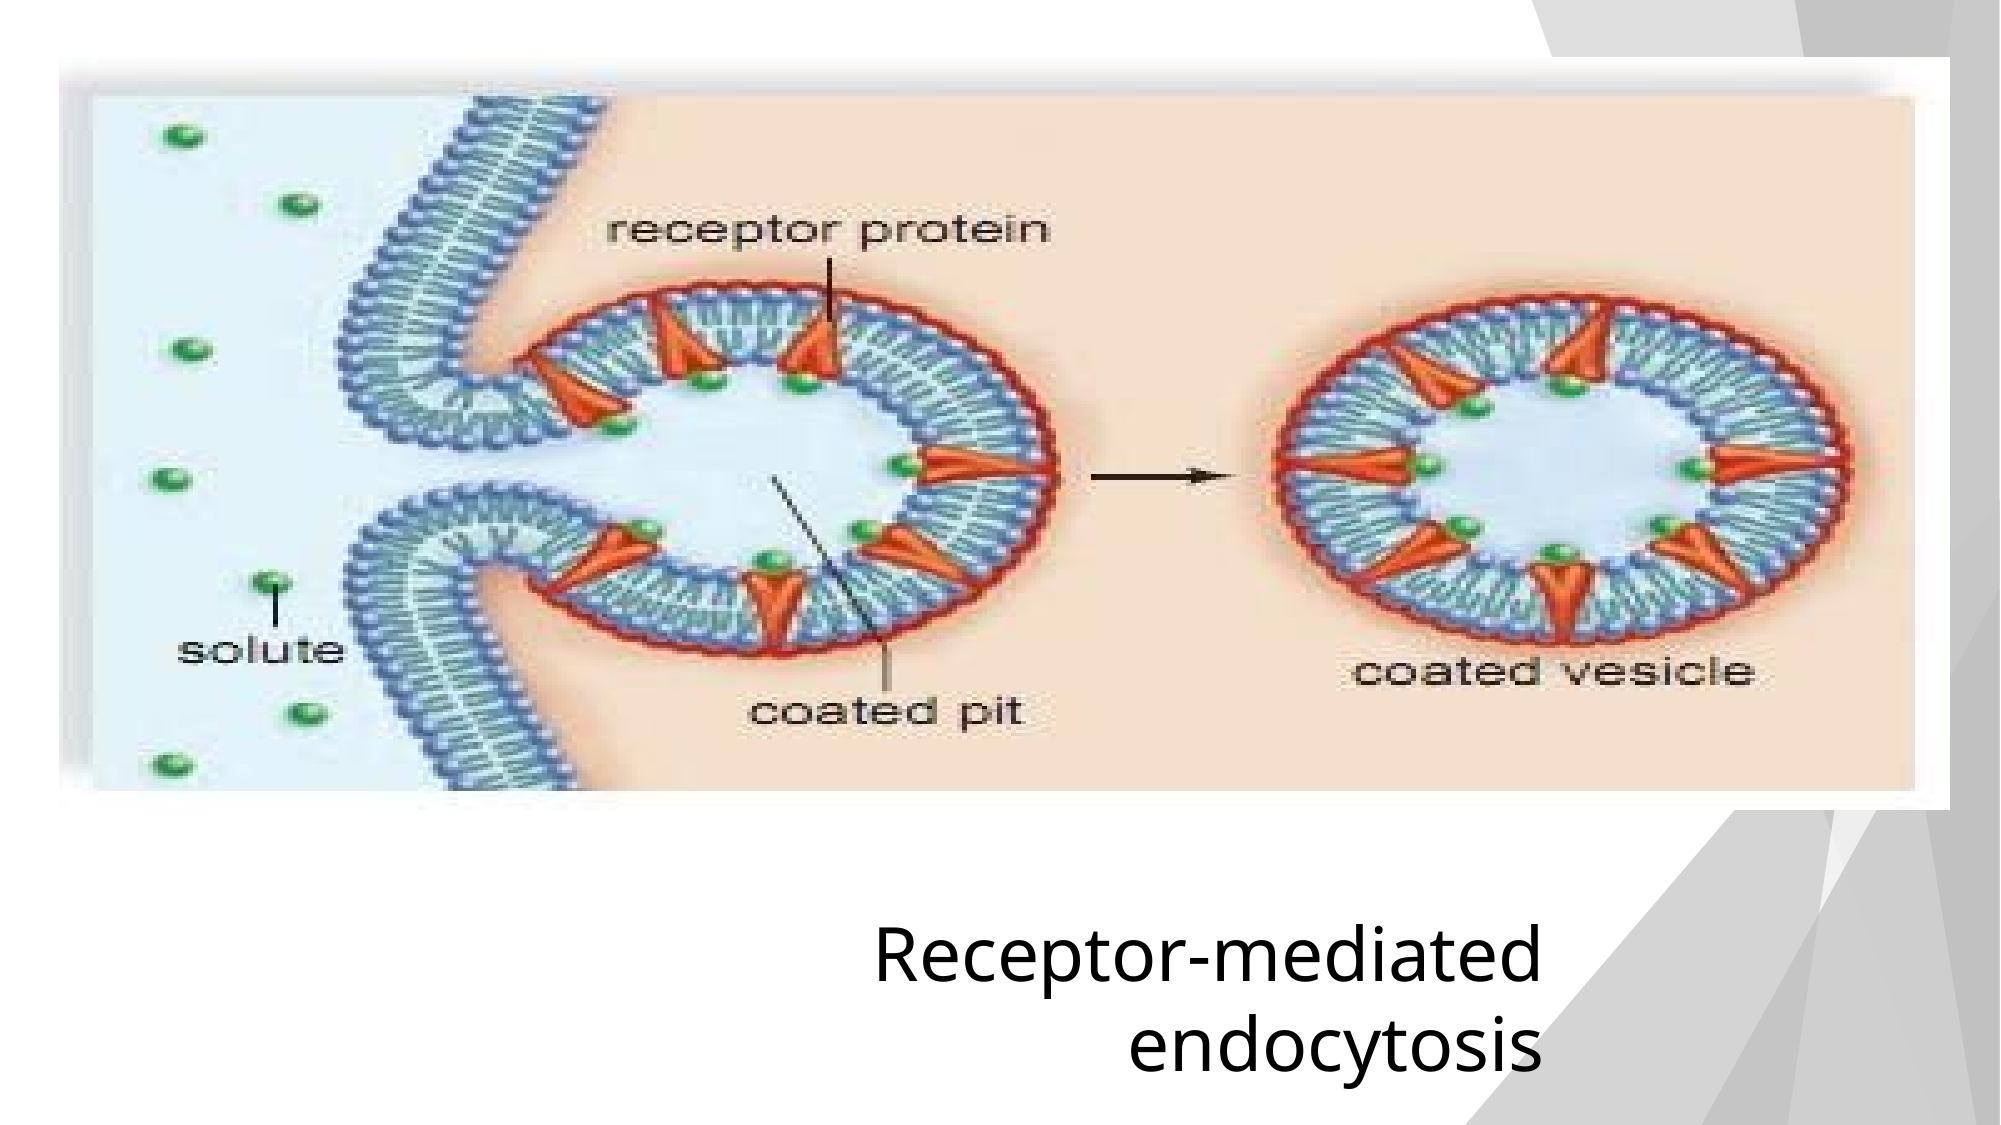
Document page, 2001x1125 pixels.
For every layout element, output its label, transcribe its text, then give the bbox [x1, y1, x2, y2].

text_box Receptor-mediated endocytosis [483, 904, 1547, 1087]
text_box [59, 57, 1950, 810]
